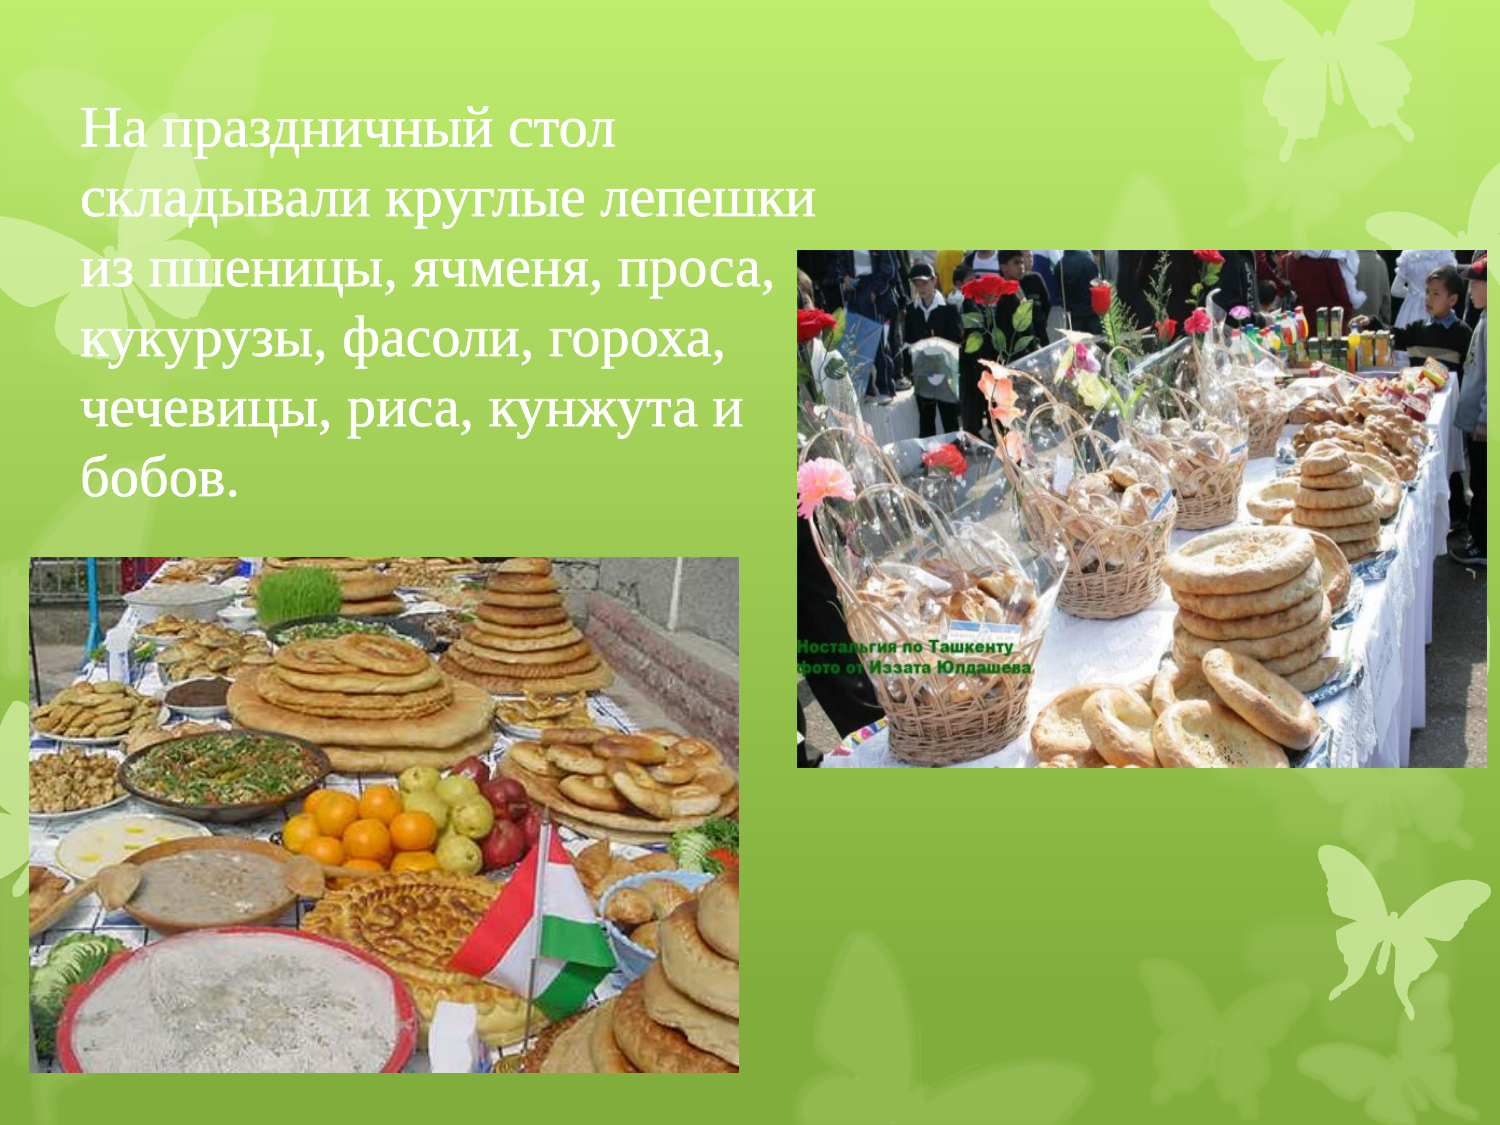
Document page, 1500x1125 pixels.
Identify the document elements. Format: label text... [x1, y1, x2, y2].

picture [28, 557, 739, 1073]
title На праздничный стол складывали круглые лепешки из пшеницы, ячменя, проса, кукурузы, фасоли, гороха, чечевицы, риса, кунжута и бобов. [64, 54, 857, 516]
picture [796, 249, 1487, 768]
